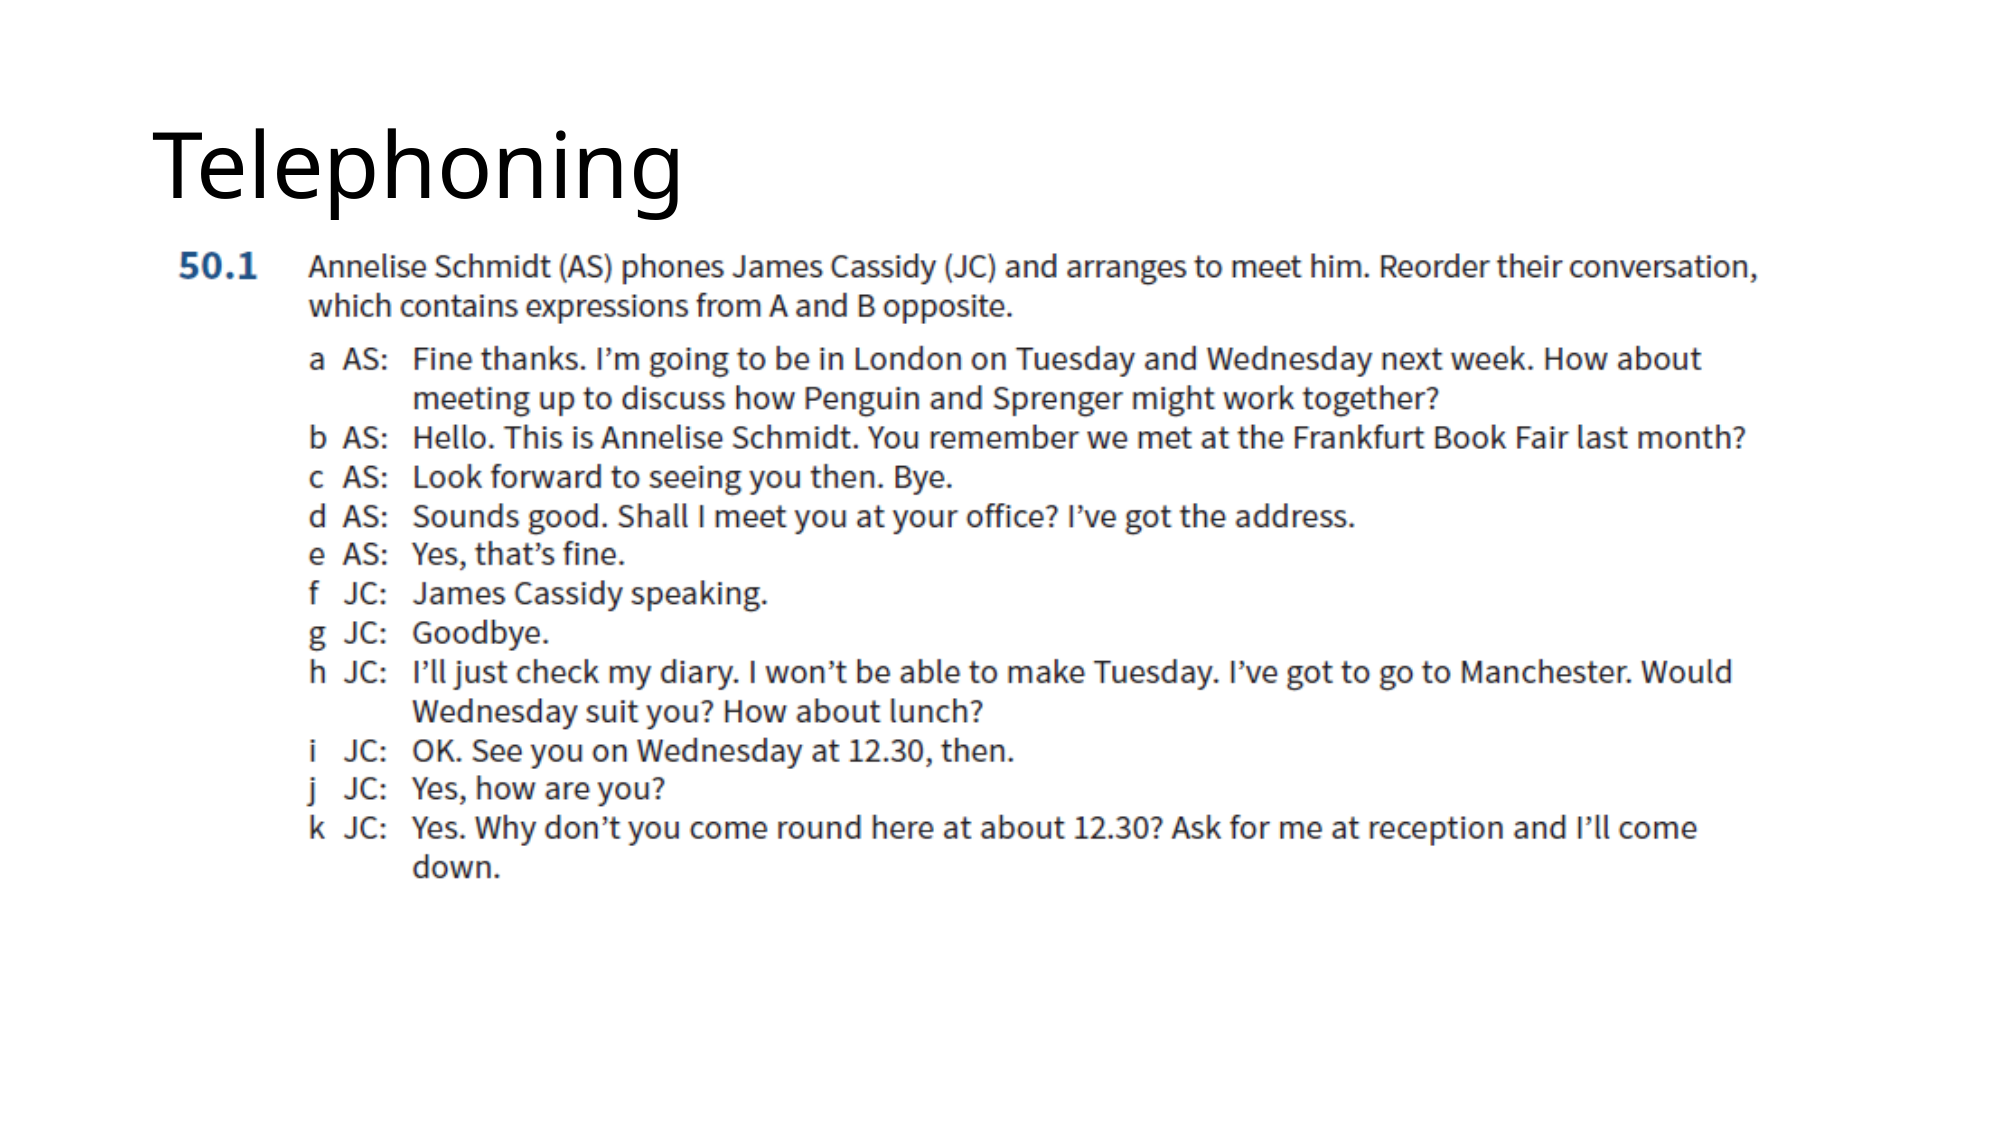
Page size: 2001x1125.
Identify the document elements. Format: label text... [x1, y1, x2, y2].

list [137, 235, 1805, 899]
title Telephoning [137, 59, 1863, 278]
